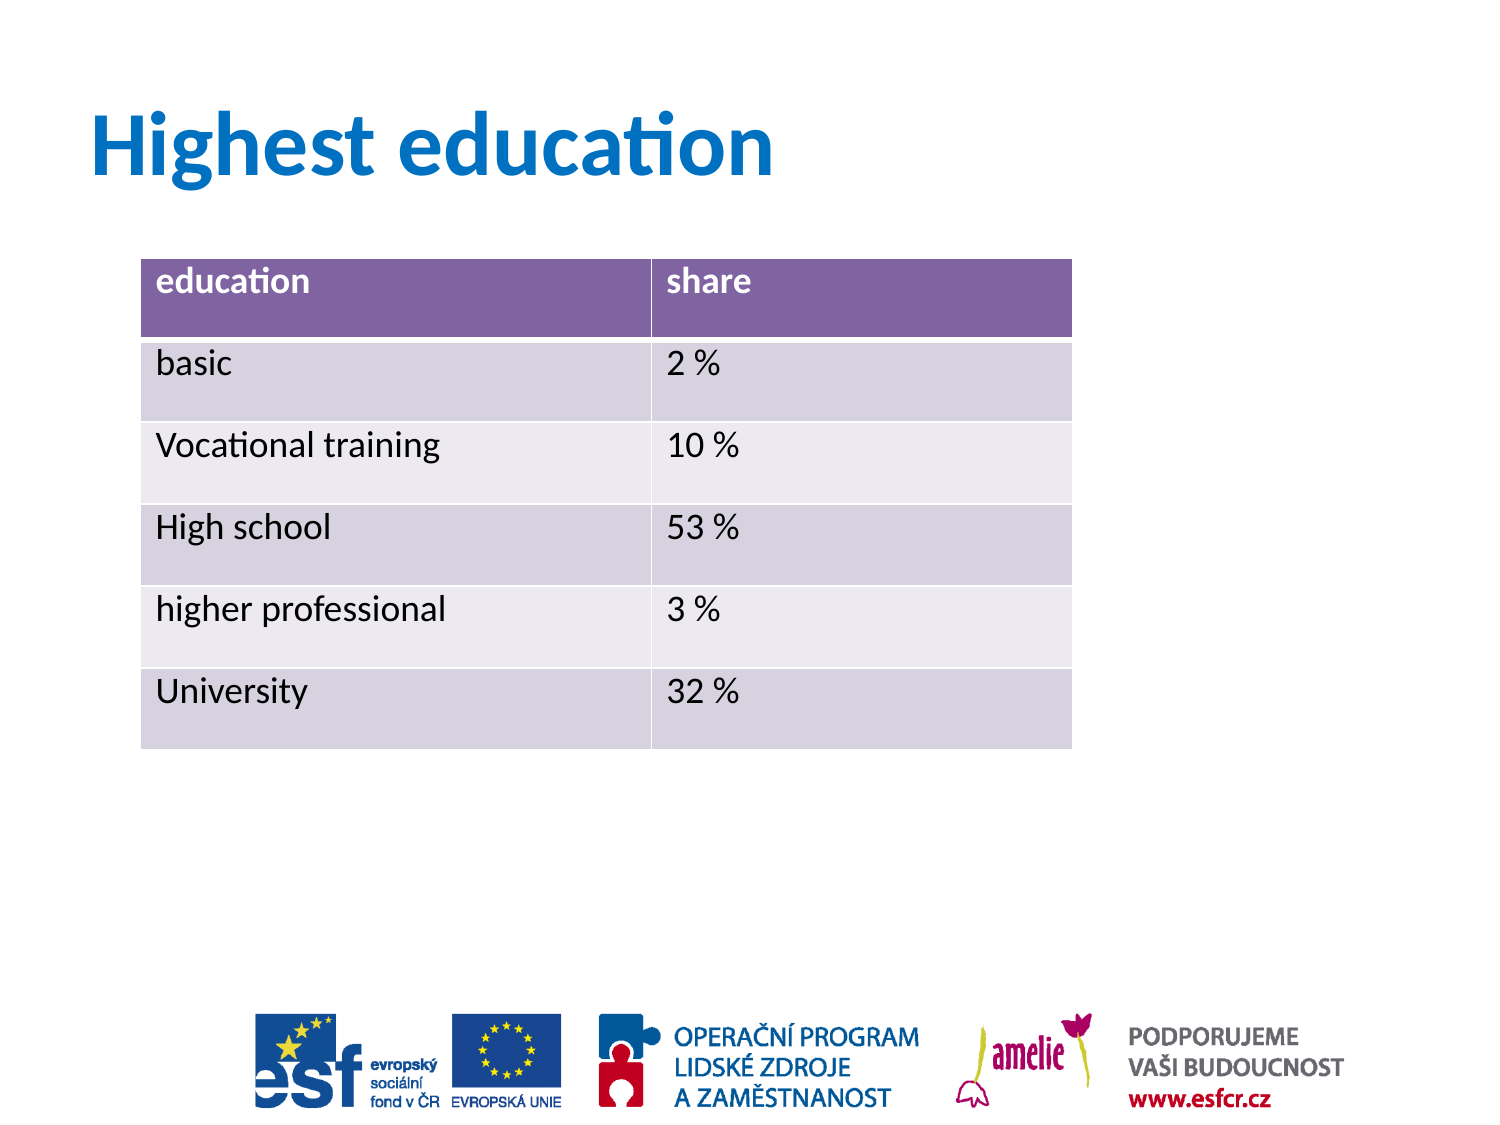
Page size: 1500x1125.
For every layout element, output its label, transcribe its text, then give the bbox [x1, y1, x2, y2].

title Highest education [75, 45, 1425, 233]
table_cell Vocational training [141, 423, 651, 503]
table_cell 3 % [652, 587, 1072, 667]
table_cell 10 % [652, 423, 1072, 503]
table_cell University [141, 669, 651, 749]
table_cell basic [141, 343, 651, 421]
table_cell High school [141, 505, 651, 585]
table_header education [141, 259, 651, 337]
table_cell 53 % [652, 505, 1072, 585]
table_cell 32 % [652, 669, 1072, 749]
table_cell 2 % [652, 343, 1072, 421]
picture [253, 1011, 1347, 1110]
table_cell higher professional [141, 587, 651, 667]
table_header share [652, 259, 1072, 337]
